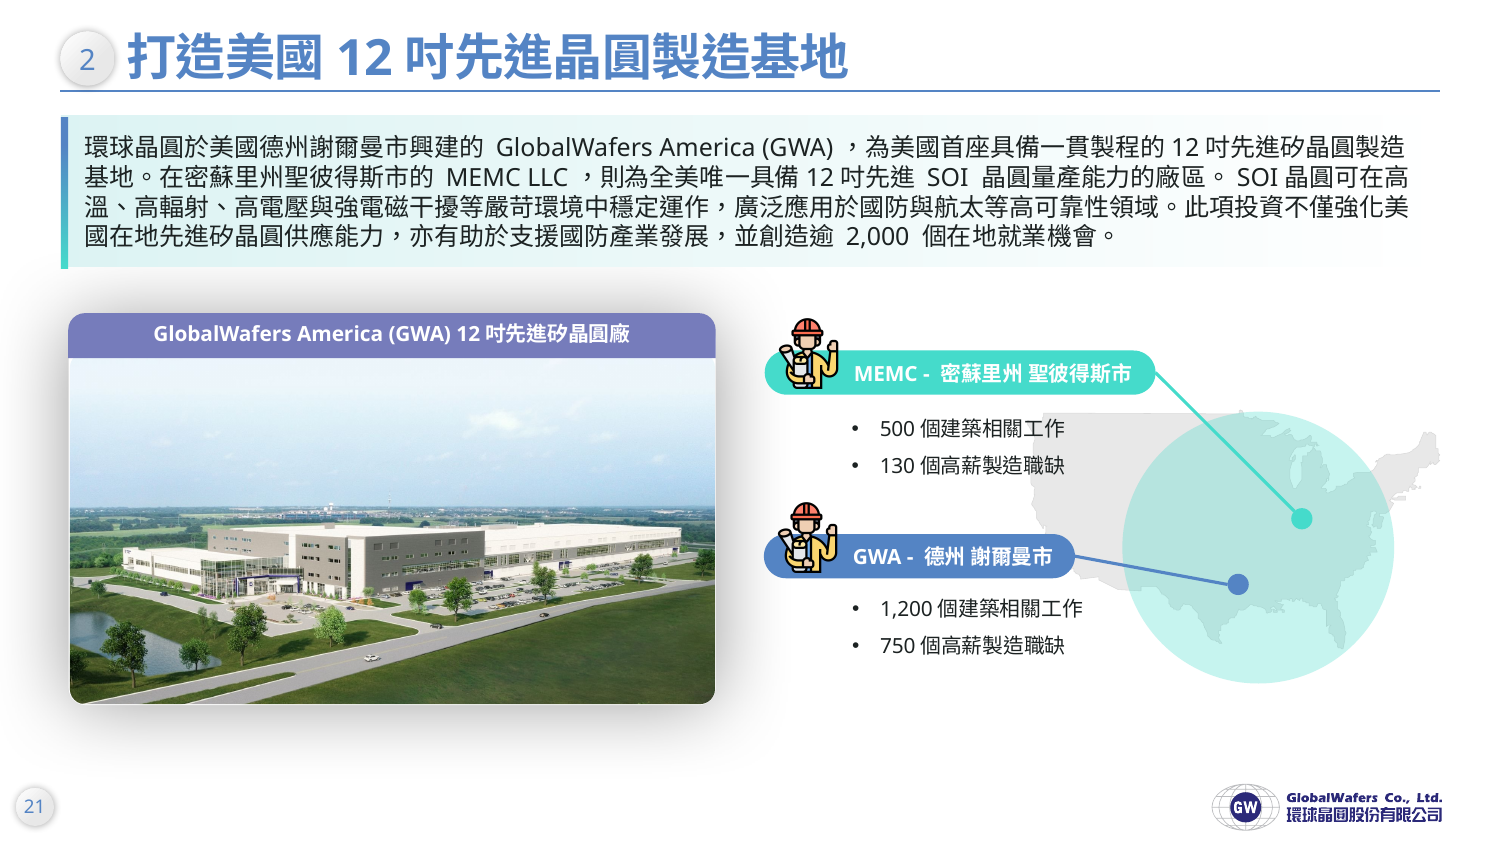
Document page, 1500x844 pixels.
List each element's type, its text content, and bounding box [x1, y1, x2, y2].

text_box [761, 317, 1441, 684]
text_box 2 [78, 41, 96, 77]
text_box [60, 31, 115, 86]
text_box 打造美國12吋先進晶圓製造基地 [60, 32, 1440, 103]
picture [69, 352, 716, 705]
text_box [60, 115, 1440, 269]
text_box GlobalWafers America (GWA) 12吋先進矽晶圓廠 [68, 313, 716, 352]
